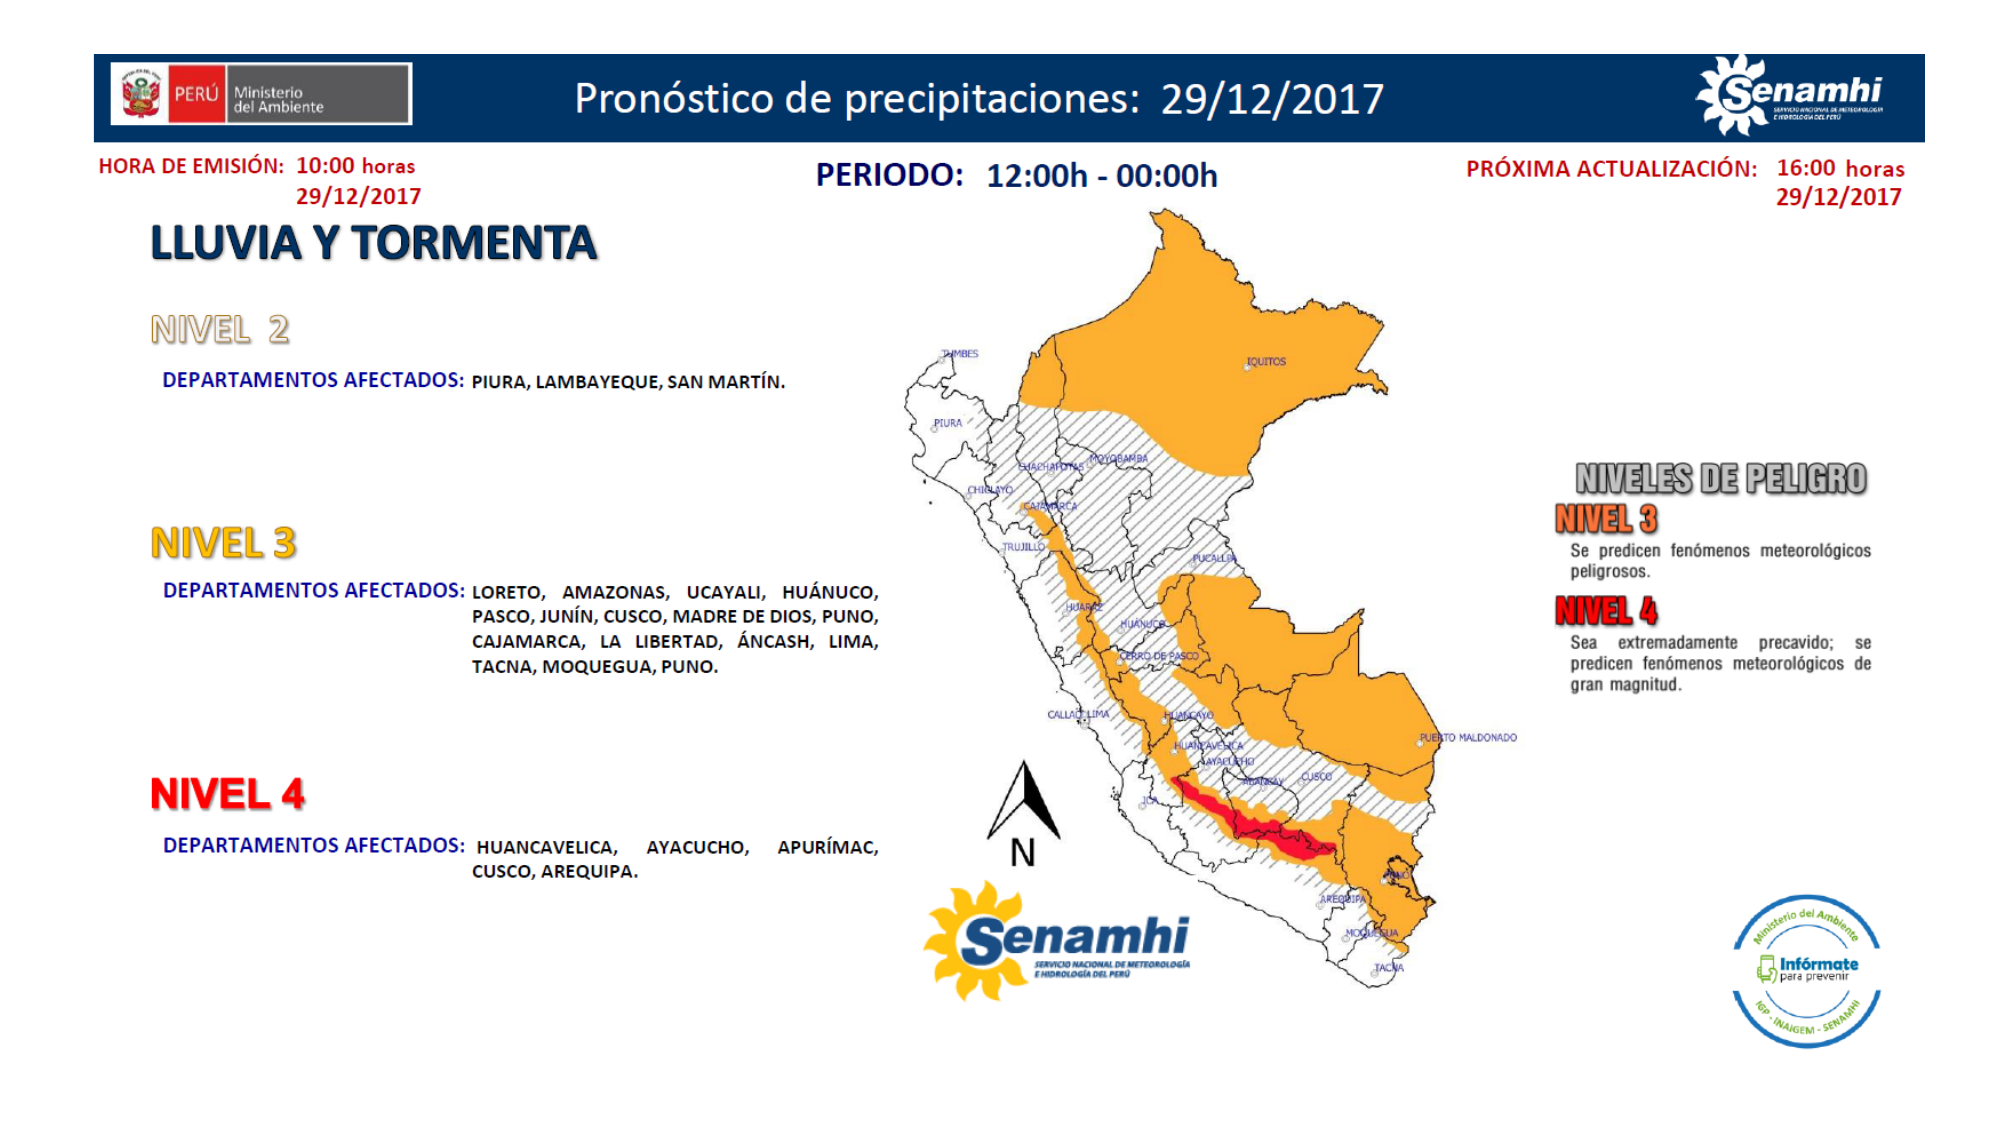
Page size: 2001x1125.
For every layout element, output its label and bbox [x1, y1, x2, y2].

picture [93, 54, 1925, 1062]
